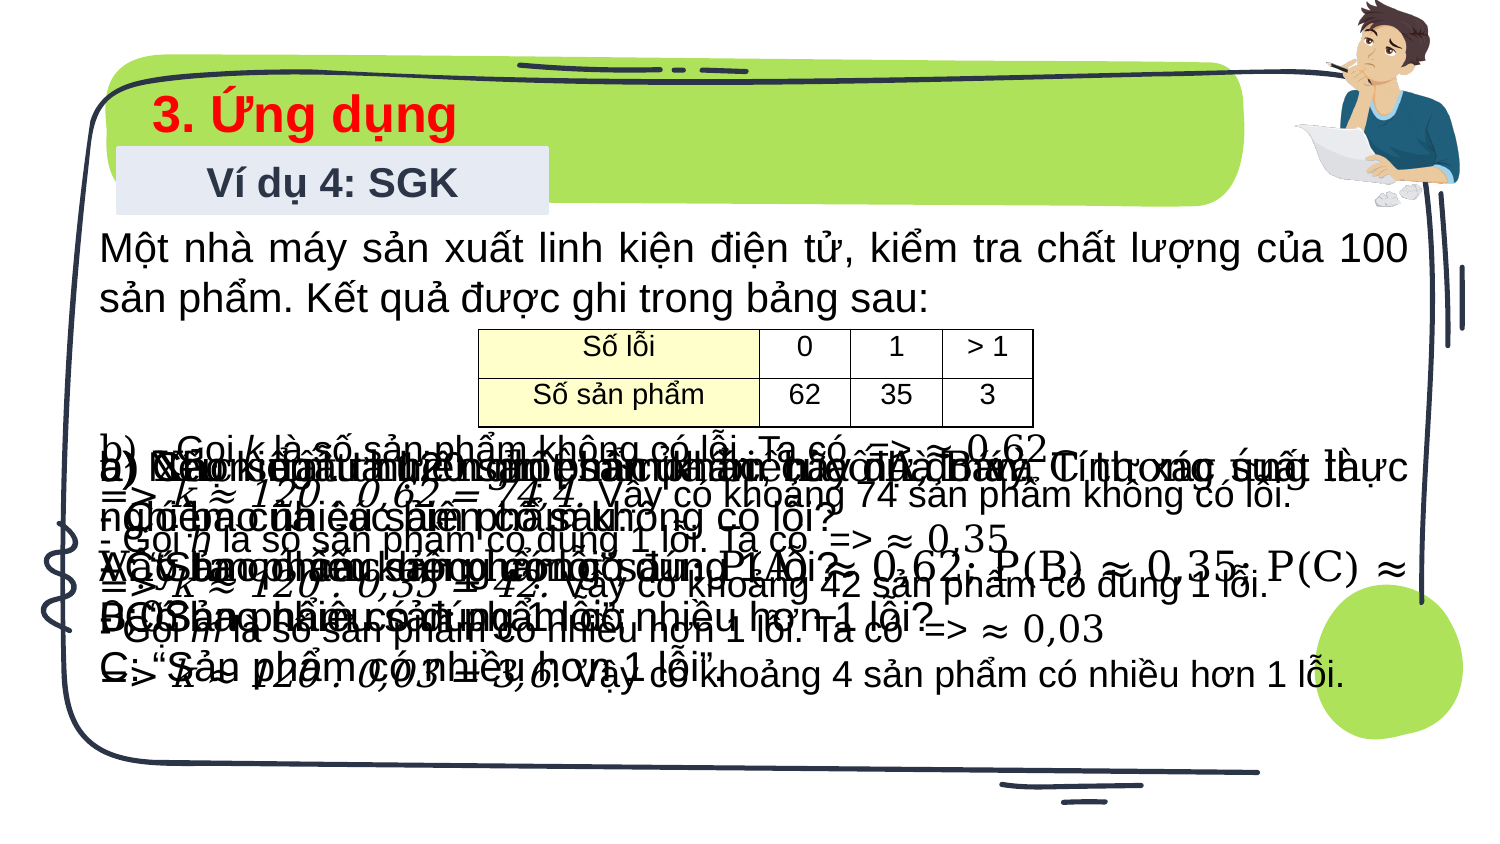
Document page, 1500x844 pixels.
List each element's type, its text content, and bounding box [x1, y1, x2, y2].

picture [1294, 0, 1460, 207]
table_cell 62 [760, 379, 850, 426]
table_header 1 [851, 330, 942, 378]
table_cell 35 [851, 379, 942, 426]
table_header 0 [760, 330, 850, 378]
table_cell 3 [943, 379, 1032, 426]
table_header > 1 [943, 330, 1032, 378]
title 3. Ứng dụng [152, 83, 1207, 149]
text_box Ví dụ 4: SGK [116, 146, 549, 213]
text_box b) Nếu kiểm tra 120 sản phẩm khác, hãy dự đoán: - Có bao nhiêu sảm phẩm không có lỗi? - Có bao nhiêu sản phẩm có đúng 1 lỗi? - Có bao nhiêu sản phẩm có nhiều hơn 1 lỗi? [79, 432, 1430, 647]
text_box a) Chọn ngẫu nhiên một sản phẩm của nhà máy. Tính xác suất thực nghiệm của các biến cố sau: A: “Sảm phẩm không có lỗi”; B: “Sản phẩm có đúng 1 lỗi”; C: “Sản phẩm có nhiều hơn 1 lỗi”. [79, 647, 1430, 698]
table_header Số lỗi [479, 330, 759, 378]
table_cell Số sản phẩm [479, 379, 759, 426]
text_box Một nhà máy sản xuất linh kiện điện tử, kiểm tra chất lượng của 100 sản phẩm. Kết quả được ghi trong bảng sau: [79, 213, 1430, 329]
